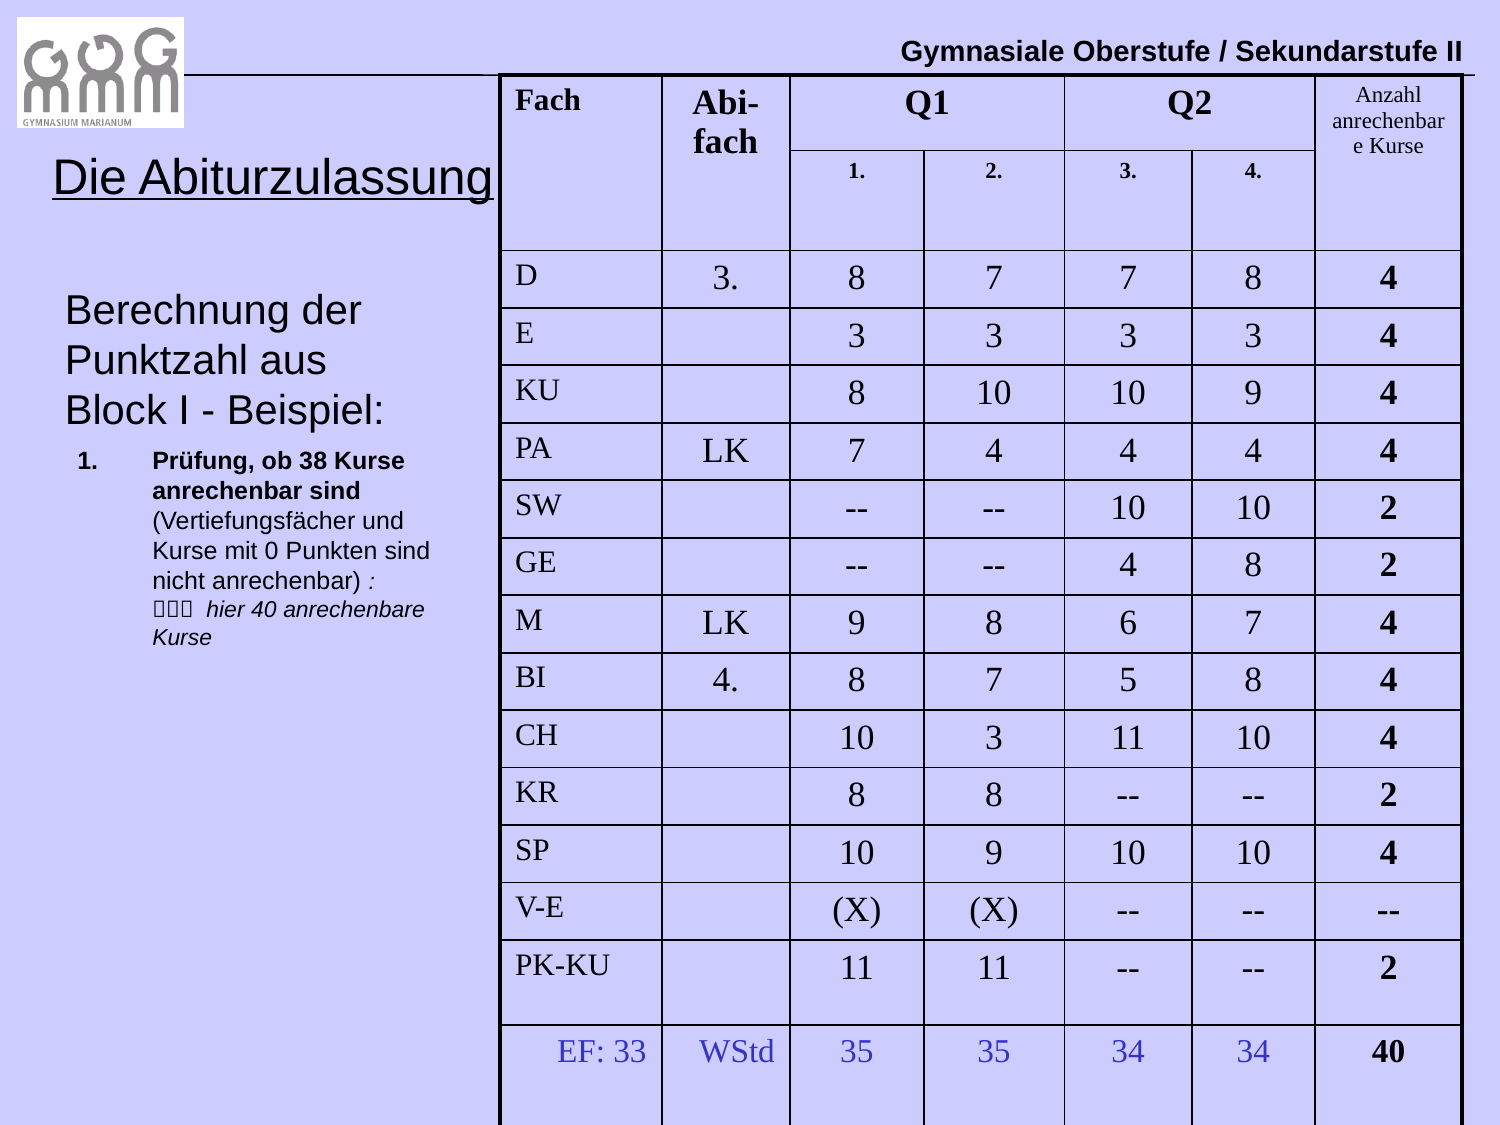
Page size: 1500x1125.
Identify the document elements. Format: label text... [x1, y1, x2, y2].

table_cell [663, 366, 789, 422]
table_cell 4. [1193, 151, 1314, 250]
table_cell PK-KU [502, 941, 661, 1024]
table_cell [663, 826, 789, 882]
table_cell 9 [925, 826, 1064, 882]
table_cell 8 [1193, 539, 1314, 594]
table_cell KR [502, 768, 661, 824]
table_cell 34 [1065, 1026, 1191, 1125]
text_box Prüfung, ob 38 Kurse anrechenbar sind (Vertiefungsfächer und Kurse mit 0 Punkten sind nicht anrechenbar) :  hier 40 anrechenbare Kurse [62, 437, 475, 657]
table_cell 8 [791, 251, 923, 307]
table_cell -- [1065, 883, 1191, 939]
table_cell [663, 309, 789, 364]
table_cell 4 [1316, 309, 1460, 364]
table_cell [663, 539, 789, 594]
table_cell 11 [791, 941, 923, 1024]
table_cell -- [791, 481, 923, 537]
table_cell 11 [925, 941, 1064, 1024]
table_cell 2. [925, 151, 1064, 250]
table_cell BI [502, 654, 661, 709]
table_cell 8 [925, 768, 1064, 824]
table_header Q2 [1065, 85, 1314, 150]
table_cell [663, 768, 789, 824]
table_header Abi-fach [663, 85, 789, 250]
table_cell [663, 481, 789, 537]
table_cell EF: 33 [502, 1026, 661, 1125]
table_cell 2 [1316, 539, 1460, 594]
table_cell [663, 941, 789, 1024]
table_cell 3 [1065, 309, 1191, 364]
table_header Q1 [791, 85, 1064, 150]
table_cell 4 [1193, 424, 1314, 479]
table_cell 4 [925, 424, 1064, 479]
table_cell 4. [663, 654, 789, 709]
table_cell [663, 883, 789, 939]
table_cell 10 [791, 826, 923, 882]
table_cell 8 [925, 596, 1064, 652]
table_cell 9 [791, 596, 923, 652]
table_cell -- [1065, 941, 1191, 1024]
table_cell 9 [1193, 366, 1314, 422]
table_cell 4 [1316, 251, 1460, 307]
table_cell 7 [925, 654, 1064, 709]
text_box Die Abiturzulassung [37, 137, 498, 263]
table_cell 10 [1065, 481, 1191, 537]
table_cell 3 [925, 711, 1064, 767]
table_cell 35 [791, 1026, 923, 1125]
table_cell E [502, 309, 661, 364]
table_cell [663, 711, 789, 767]
table_cell -- [791, 539, 923, 594]
table_cell 3 [925, 309, 1064, 364]
table_cell 3 [791, 309, 923, 364]
table_cell (X) [925, 883, 1064, 939]
table_cell 34 [1193, 1026, 1314, 1125]
table_cell 8 [1193, 654, 1314, 709]
table_cell 3. [663, 251, 789, 307]
table_header Fach [502, 85, 661, 250]
table_cell 10 [925, 366, 1064, 422]
table_cell 8 [791, 768, 923, 824]
table_cell 10 [1065, 826, 1191, 882]
table_cell 8 [1193, 251, 1314, 307]
table_cell 4 [1065, 424, 1191, 479]
table_cell 4 [1316, 654, 1460, 709]
table_cell SP [502, 826, 661, 882]
table_cell 4 [1065, 539, 1191, 594]
table_cell 6 [1065, 596, 1191, 652]
table_header Anzahl anrechenbare Kurse [1316, 85, 1460, 250]
table_cell -- [1193, 883, 1314, 939]
table_cell 2 [1316, 941, 1460, 1024]
table_cell 3 [1193, 309, 1314, 364]
table_cell -- [1193, 768, 1314, 824]
table_cell LK [663, 424, 789, 479]
table_cell D [502, 251, 661, 307]
table_cell PA [502, 424, 661, 479]
table_cell 11 [1065, 711, 1191, 767]
table_cell 4 [1316, 826, 1460, 882]
table_cell CH [502, 711, 661, 767]
table_cell 2 [1316, 768, 1460, 824]
table_cell WStd [663, 1026, 789, 1125]
table_cell 8 [791, 366, 923, 422]
table_cell LK [663, 596, 789, 652]
text_box Berechnung der Punktzahl aus Block I - Beispiel: [50, 275, 450, 440]
table_cell 7 [791, 424, 923, 479]
table_cell 10 [1193, 481, 1314, 537]
table_cell 10 [1193, 826, 1314, 882]
table_cell 1. [791, 151, 923, 250]
table_cell 7 [1065, 251, 1191, 307]
table_cell 10 [1193, 711, 1314, 767]
table_cell 5 [1065, 654, 1191, 709]
table_cell -- [925, 481, 1064, 537]
table_cell 10 [791, 711, 923, 767]
table_cell 2 [1316, 481, 1460, 537]
table_cell -- [1065, 768, 1191, 824]
table_cell 4 [1316, 711, 1460, 767]
table_cell 4 [1316, 366, 1460, 422]
table_cell SW [502, 481, 661, 537]
table_cell V-E [502, 883, 661, 939]
table_cell M [502, 596, 661, 652]
table_cell 10 [1065, 366, 1191, 422]
table_cell KU [502, 366, 661, 422]
table_cell 40 [1316, 1026, 1460, 1125]
table_cell -- [1316, 883, 1460, 939]
table_cell (X) [791, 883, 923, 939]
table_cell GE [502, 539, 661, 594]
table_cell 8 [791, 654, 923, 709]
table_cell 4 [1316, 596, 1460, 652]
table_cell 4 [1316, 424, 1460, 479]
table_cell 7 [925, 251, 1064, 307]
table_cell -- [925, 539, 1064, 594]
table_cell 7 [1193, 596, 1314, 652]
table_cell 3. [1065, 151, 1191, 250]
table_cell 35 [925, 1026, 1064, 1125]
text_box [190, 24, 1477, 76]
table_cell -- [1193, 941, 1314, 1024]
picture [17, 17, 185, 128]
